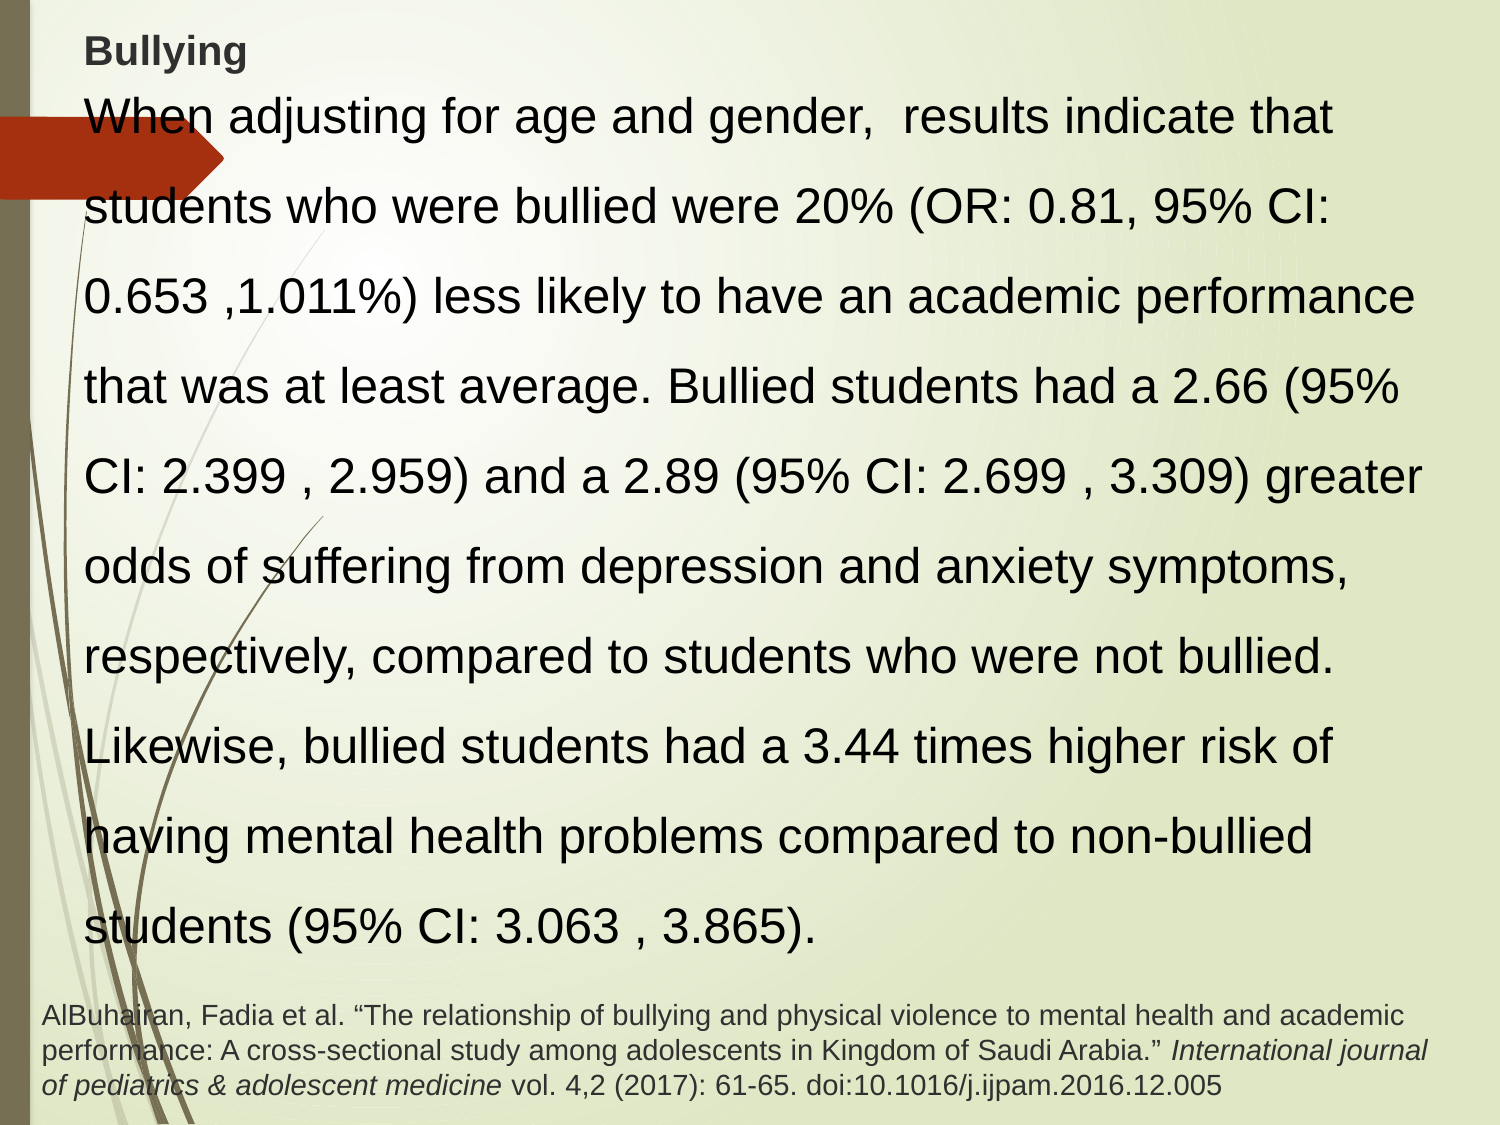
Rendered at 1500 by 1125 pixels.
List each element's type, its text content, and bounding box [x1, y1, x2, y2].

text_box Bullying [68, 16, 819, 82]
text_box When adjusting for age and gender, results indicate that students who were bullied were 20% (OR: 0.81, 95% CI: 0.653 ,1.011%) less likely to have an academic performance that was at least average. Bullied students had a 2.66 (95% CI: 2.399 , 2.959) and a 2.89 (95% CI: 2.699 , 3.309) greater odds of suffering from depression and anxiety symptoms, respectively, compared to students who were not bullied. Likewise, bullied students had a 3.44 times higher risk of having mental health problems compared to non-bullied students (95% CI: 3.063 , 3.865). [68, 46, 1462, 962]
text_box AlBuhairan, Fadia et al. “The relationship of bullying and physical violence to mental health and academic performance: A cross-sectional study among adolescents in Kingdom of Saudi Arabia.” International journal of pediatrics & adolescent medicine vol. 4,2 (2017): 61-65. doi:10.1016/j.ijpam.2016.12.005 [26, 989, 1473, 1109]
